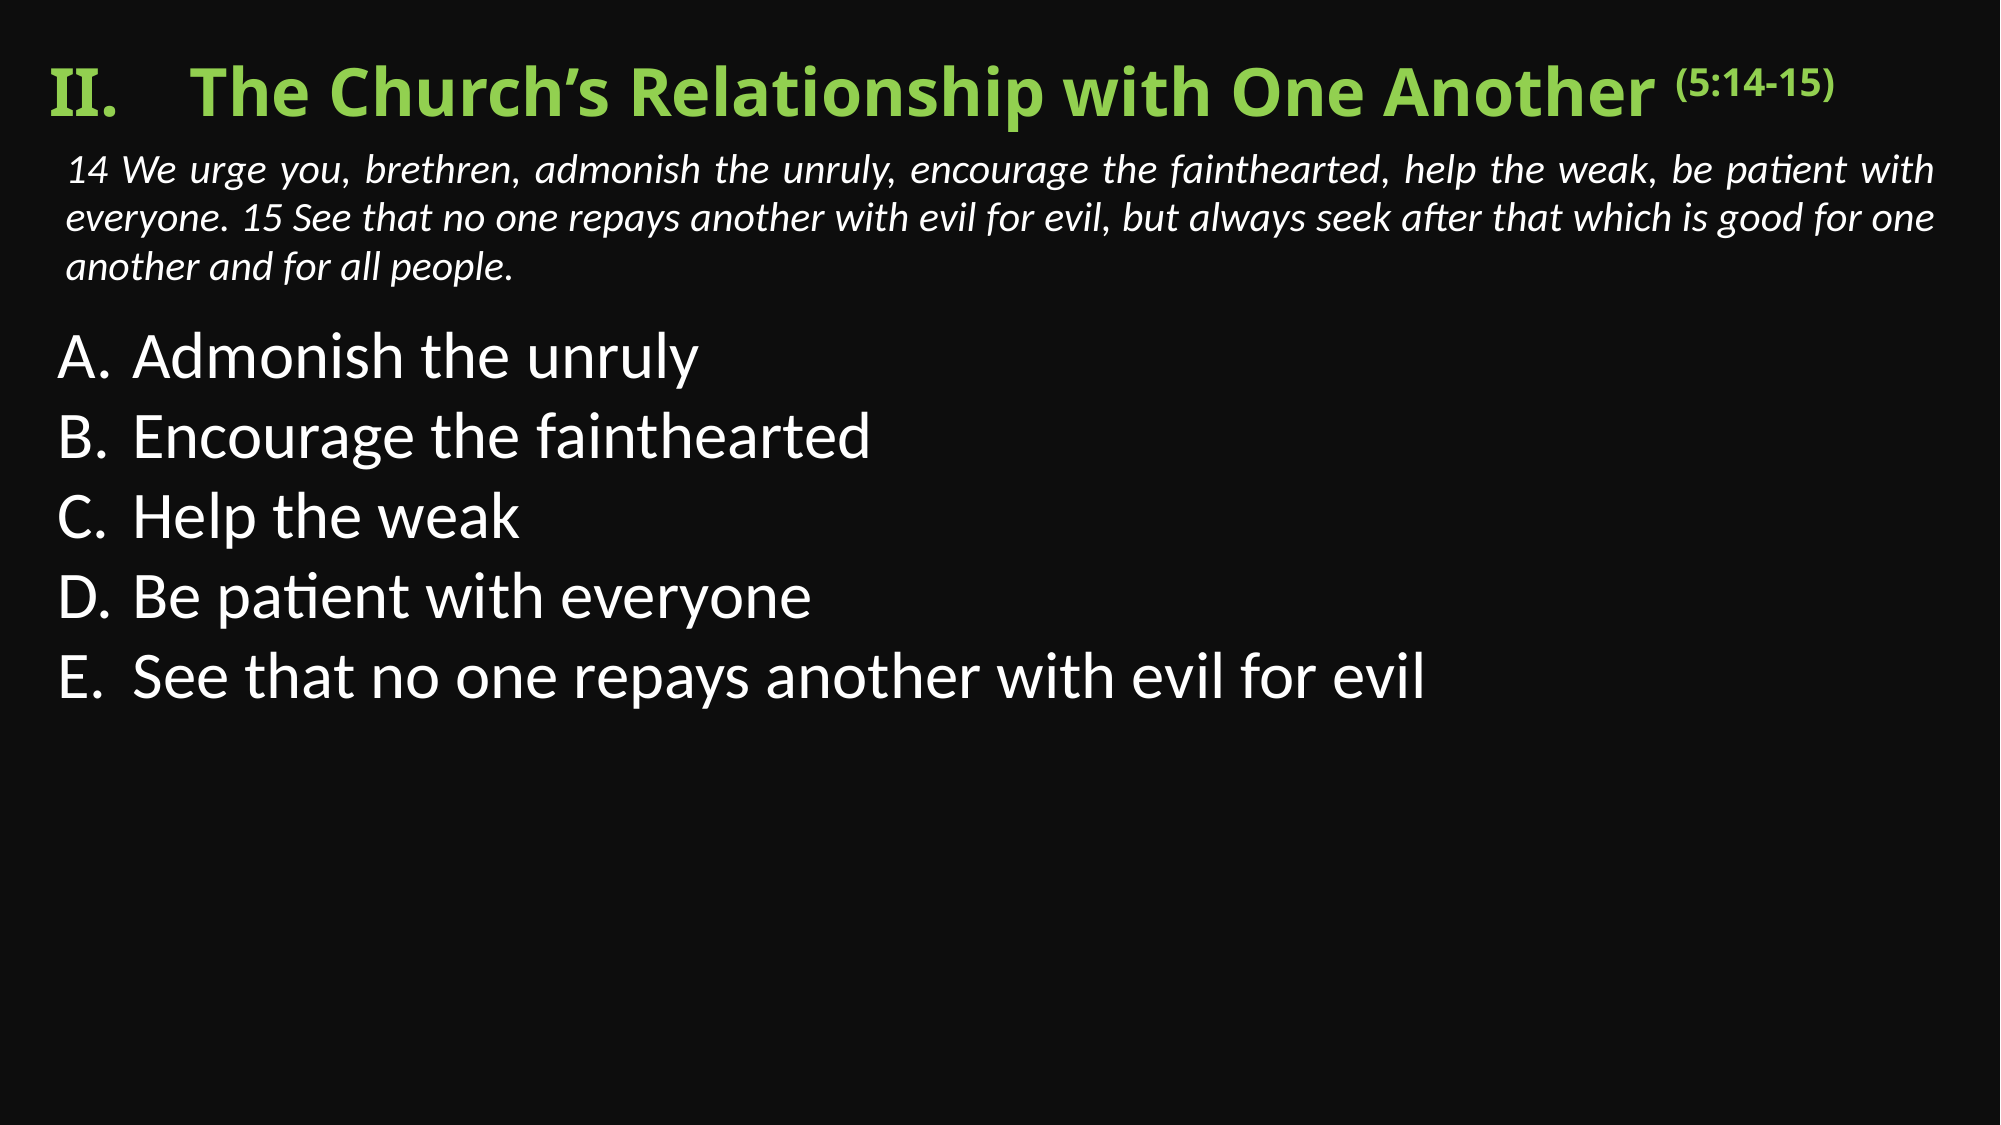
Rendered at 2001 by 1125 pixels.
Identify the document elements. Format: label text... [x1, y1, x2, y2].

text_box 14 We urge you, brethren, admonish the unruly, encourage the fainthearted, help the weak, be patient with everyone. 15 See that no one repays another with evil for evil, but always seek after that which is good for one another and for all people. [50, 137, 1953, 298]
text_box Admonish the unruly Encourage the fainthearted Help the weak Be patient with everyone See that no one repays another with evil for evil [42, 304, 1945, 720]
subtitle The Church’s Relationship with One Another (5:14-15) [34, 42, 1951, 184]
